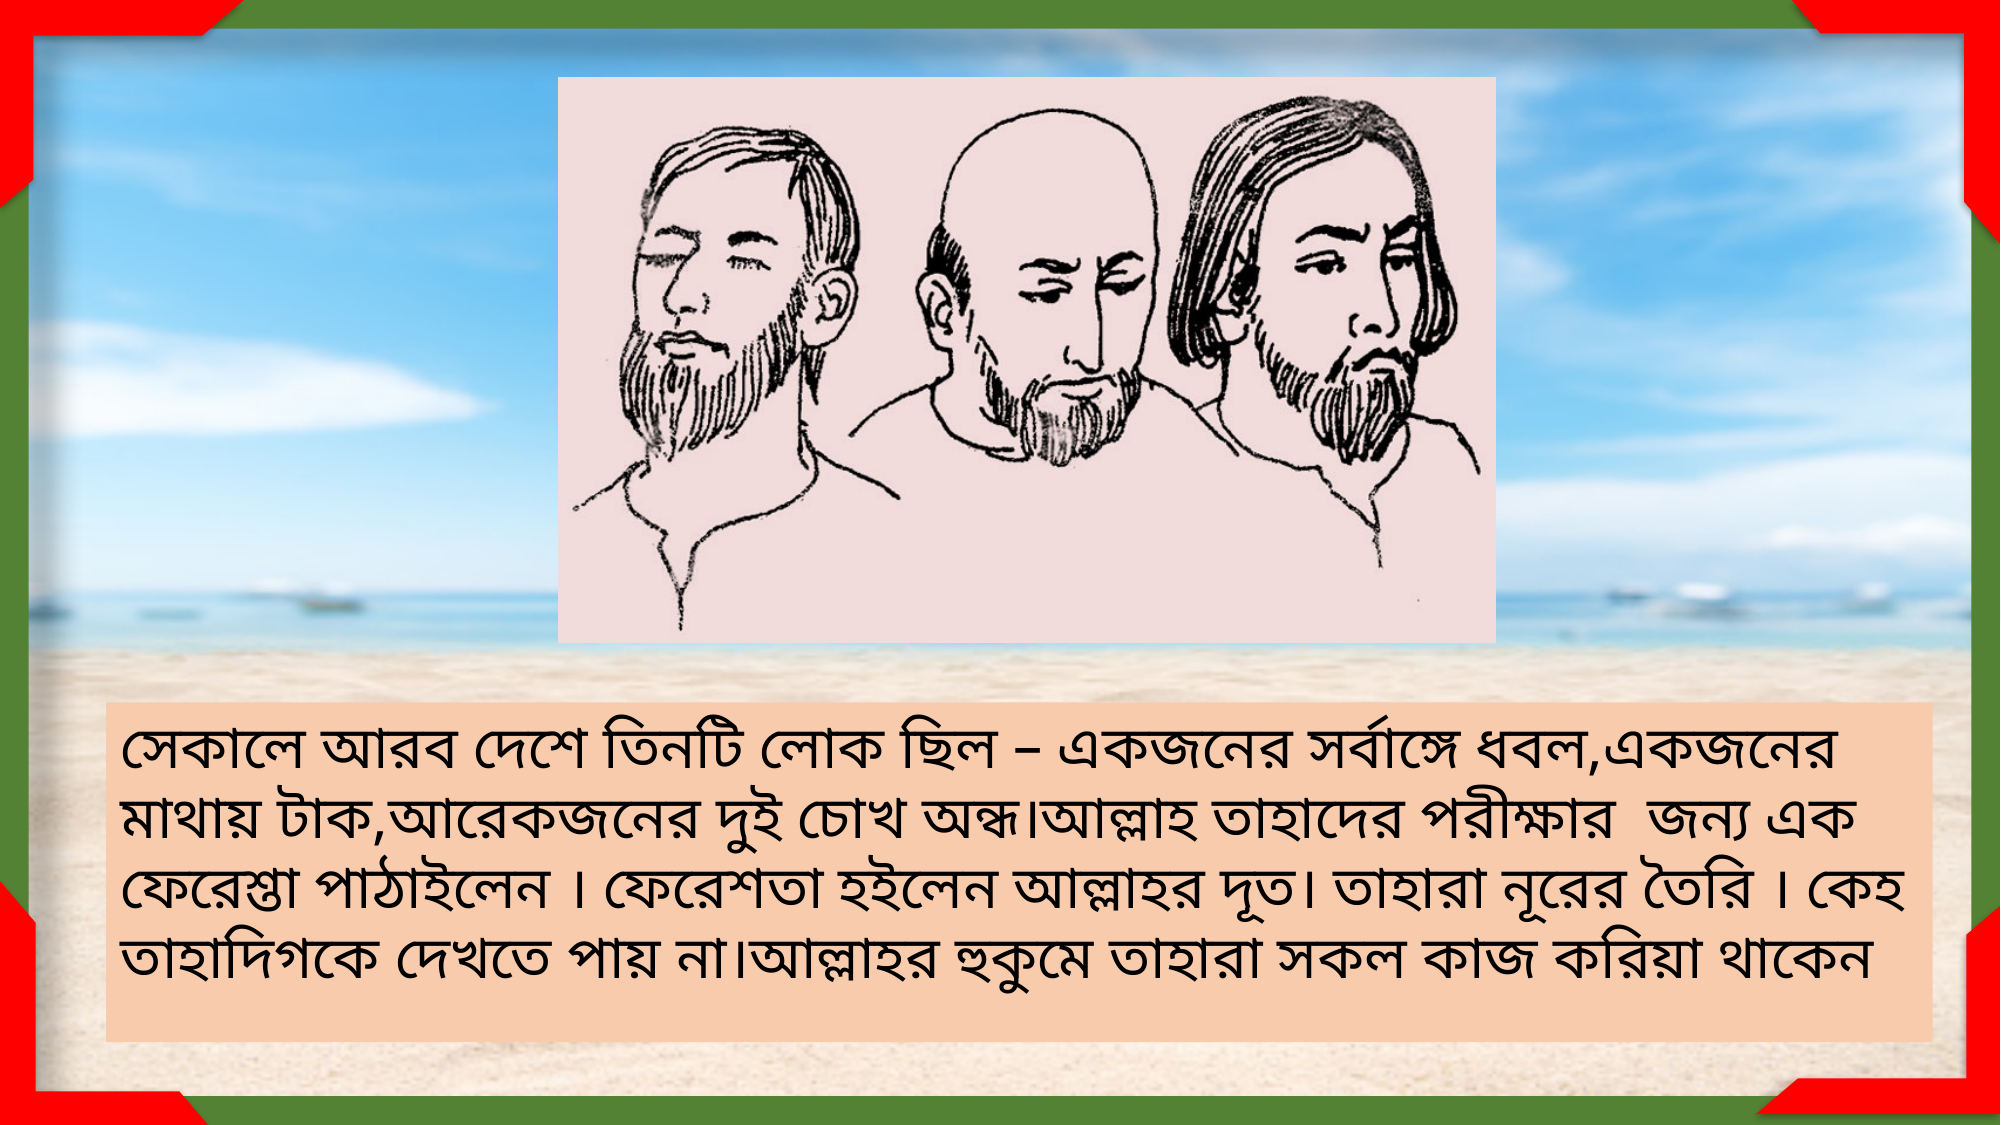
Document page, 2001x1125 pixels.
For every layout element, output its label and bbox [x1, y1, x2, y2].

text_box [0, 0, 2000, 1125]
picture [558, 77, 1496, 643]
